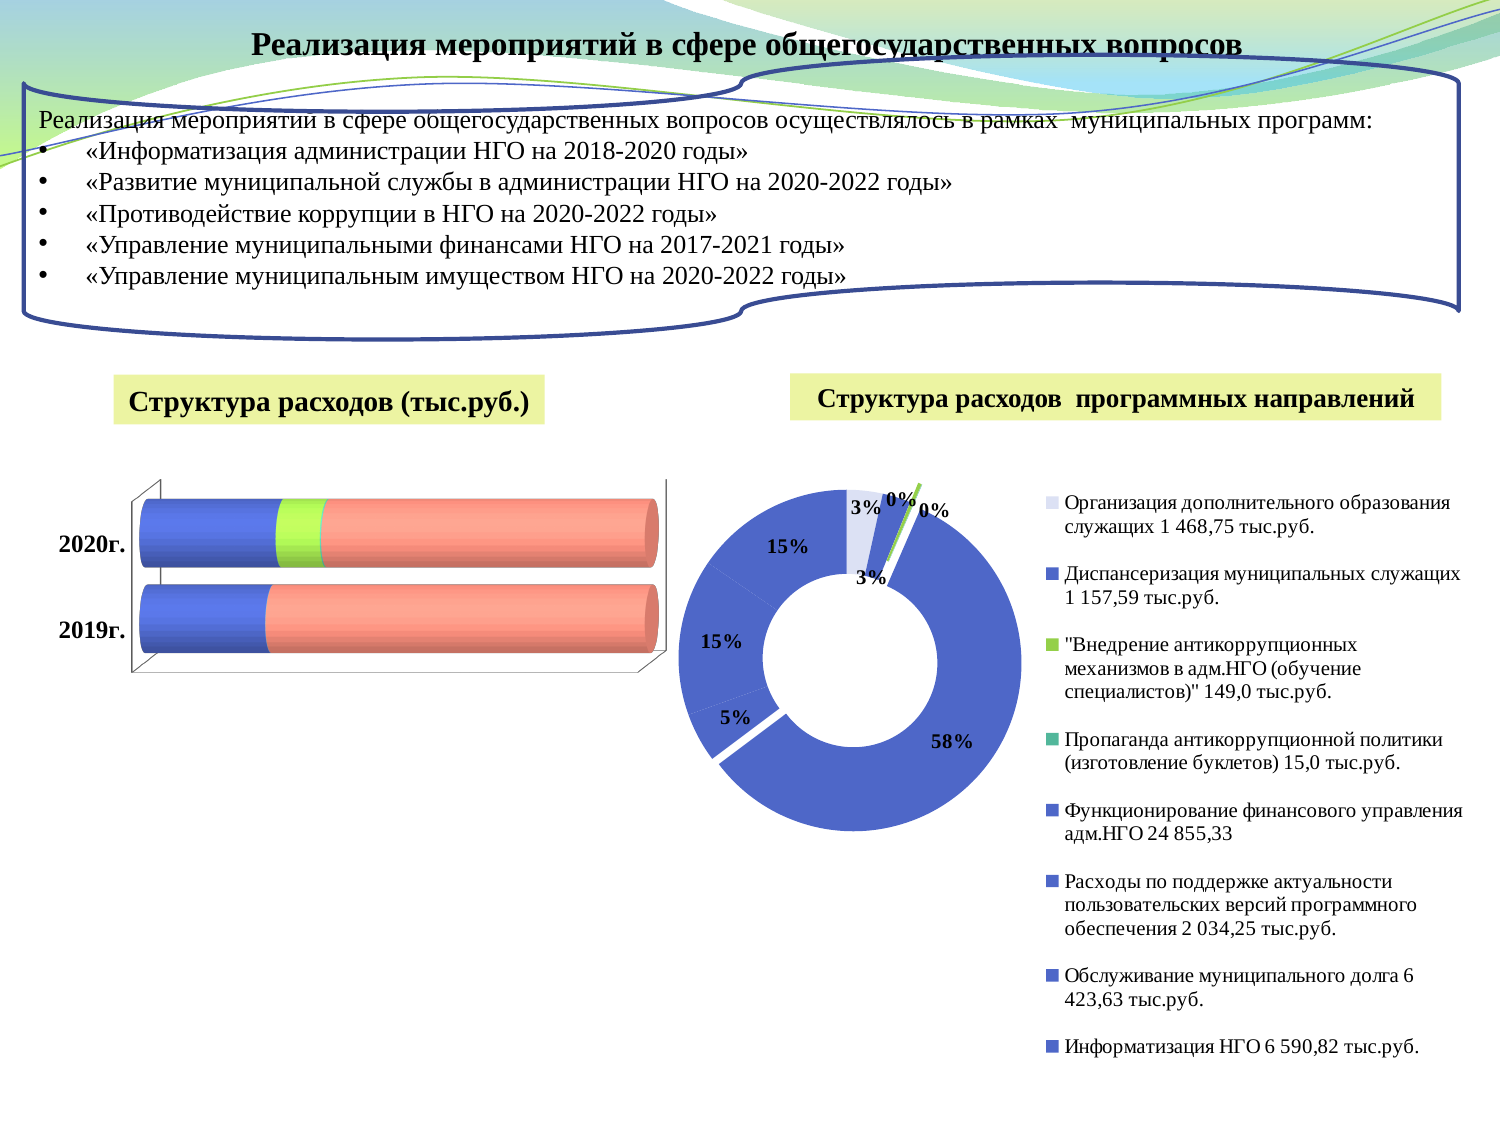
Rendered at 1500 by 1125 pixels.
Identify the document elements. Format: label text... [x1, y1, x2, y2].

chart [20, 432, 1478, 1107]
text_box Реализация мероприятий в сфере общегосударственных вопросов [236, 14, 1260, 70]
text_box [21, 52, 1461, 342]
text_box Структура расходов программных направлений [790, 373, 1442, 421]
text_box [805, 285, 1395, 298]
text_box Структура расходов (тыс.руб.) [113, 374, 545, 425]
text_box Реализация мероприятий в сфере общегосударственных вопросов осуществлялось в рамках муниципальных программ: «Информатизация администрации НГО на 2018-2020 годы» «Развитие муниципальной службы в администрации НГО на 2020-2022 годы» «Противодействие коррупции в НГО на 2020-2022 годы» «Управление муниципальными финансами НГО на 2017-2021 годы» «Управление муниципальным имуществом НГО на 2020-2022 годы» [70, 94, 695, 109]
